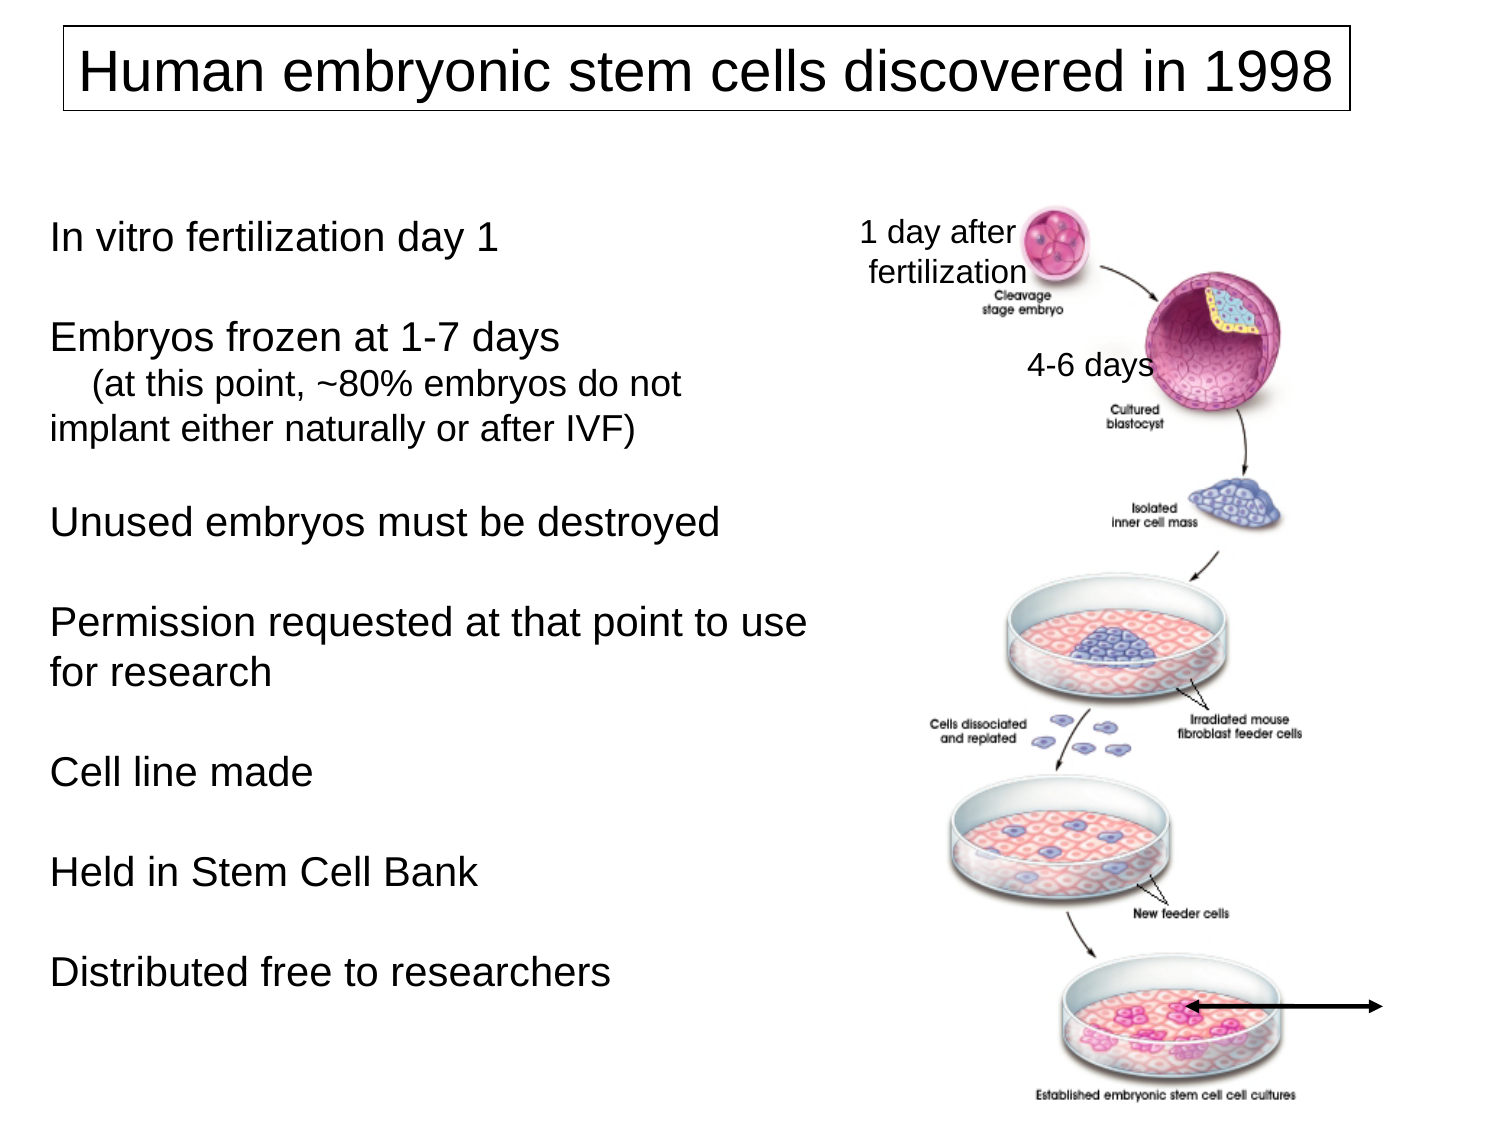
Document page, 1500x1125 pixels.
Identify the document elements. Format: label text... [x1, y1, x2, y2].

text_box Human embryonic stem cells discovered in 1998 [63, 25, 1351, 111]
text_box In vitro fertilization day 1 Embryos frozen at 1-7 days (at this point, ~80% embryos do not implant either naturally or after IVF) Unused embryos must be destroyed Permission requested at that point to use for research Cell line made Held in Stem Cell Bank Distributed free to researchers [34, 202, 826, 1125]
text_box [844, 197, 1426, 1125]
